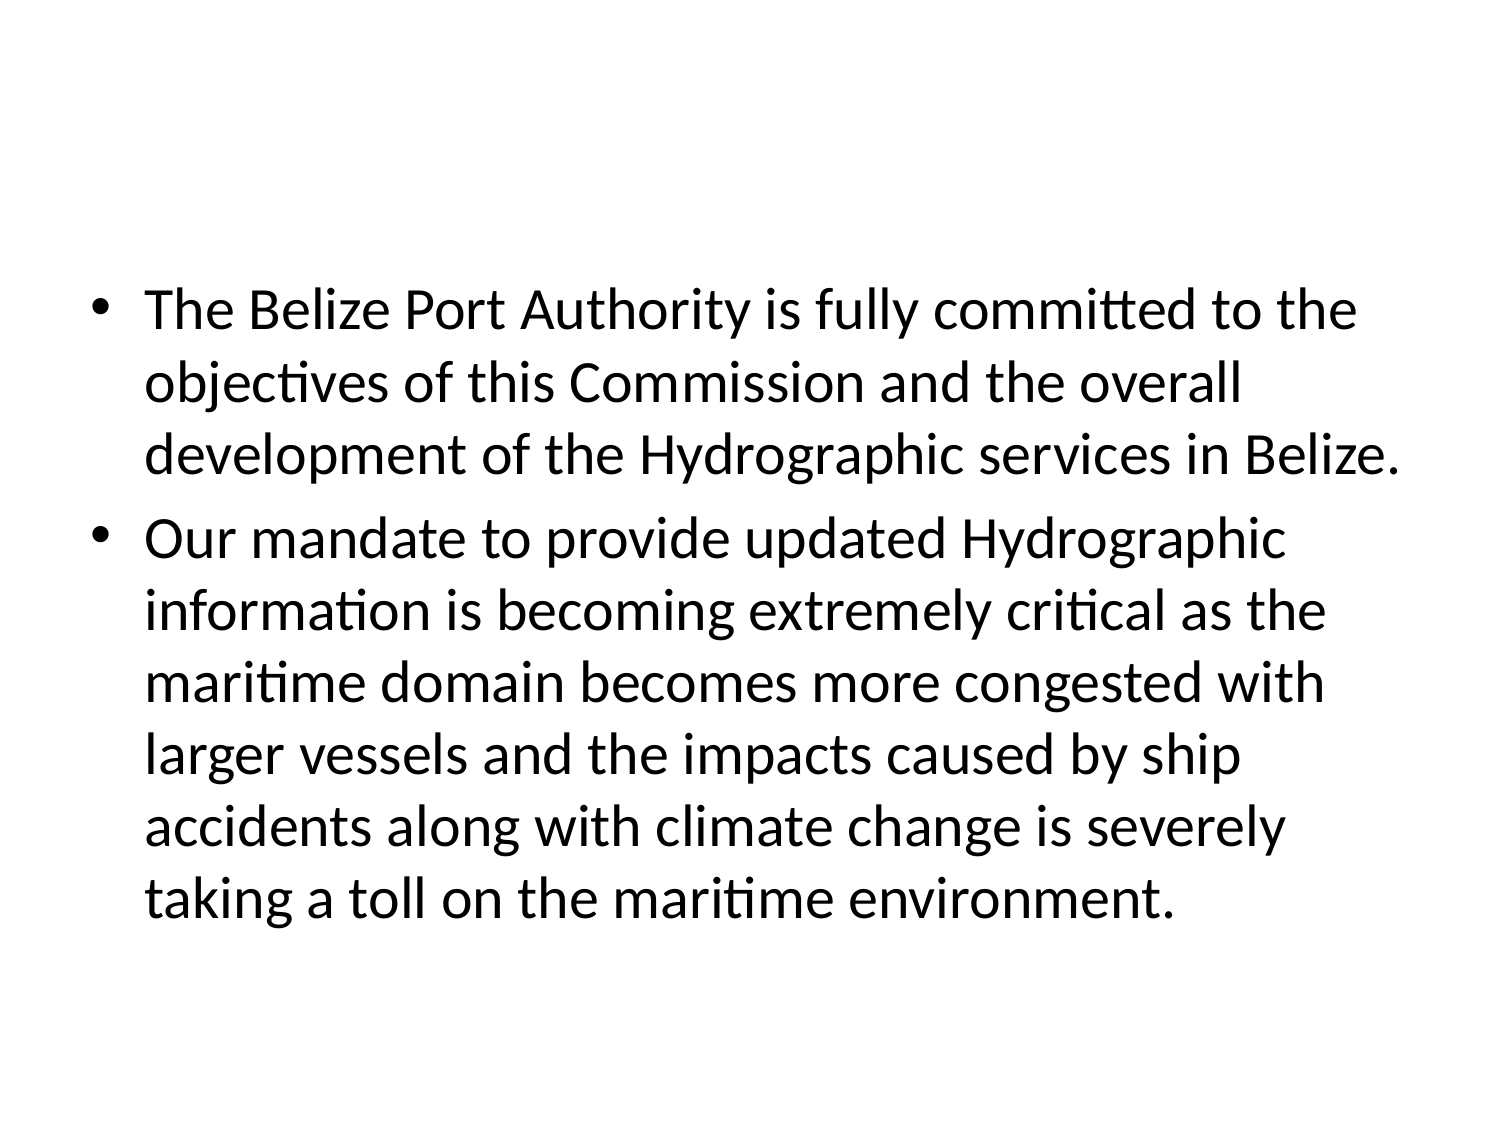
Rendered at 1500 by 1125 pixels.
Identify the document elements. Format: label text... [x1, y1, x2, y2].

list The Belize Port Authority is fully committed to the objectives of this Commission and the overall development of the Hydrographic services in Belize. Our mandate to provide updated Hydrographic information is becoming extremely critical as the maritime domain becomes more congested with larger vessels and the impacts caused by ship accidents along with climate change is severely taking a toll on the maritime environment. [75, 262, 1425, 1005]
